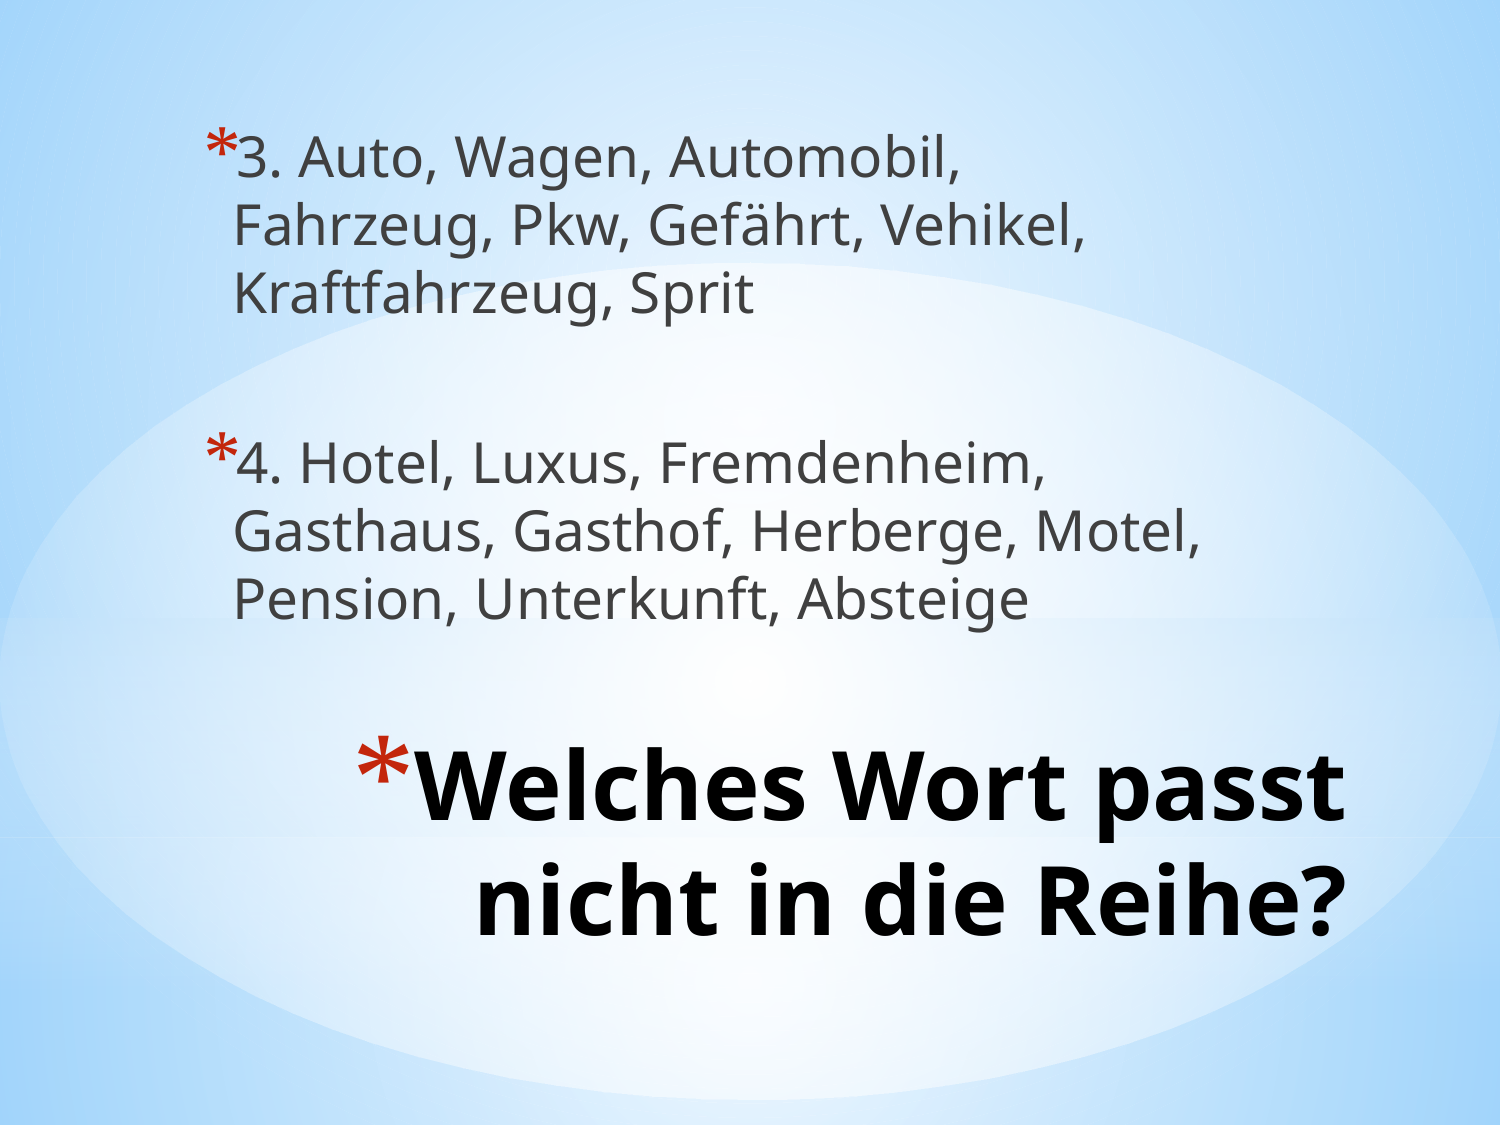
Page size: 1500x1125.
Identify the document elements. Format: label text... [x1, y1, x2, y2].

title Welches Wort passt nicht in die Reihe? [294, 717, 1363, 905]
list 3. Auto, Wagen, Automobil, Fahrzeug, Pkw, Gefährt, Vehikel, Kraftfahrzeug, Sprit 4. Hotel, Luxus, Fremdenheim, Gasthaus, Gasthof, Herberge, Motel, Pension, Unterkunft, Absteige [183, 113, 1233, 684]
